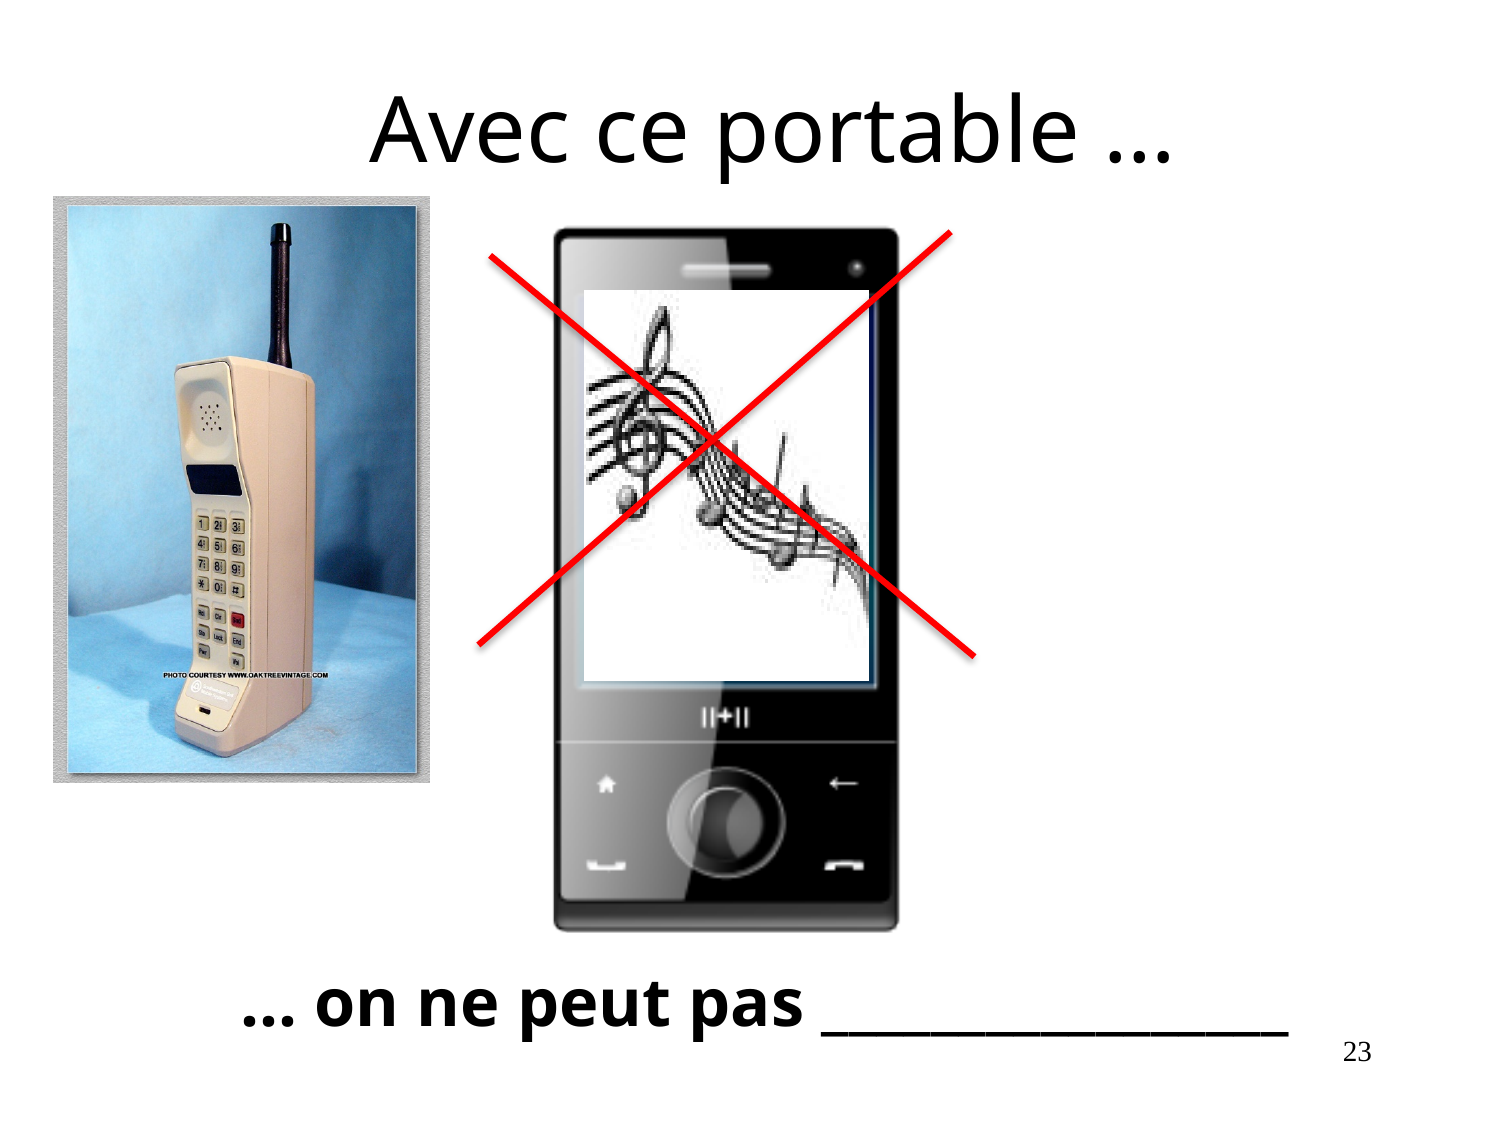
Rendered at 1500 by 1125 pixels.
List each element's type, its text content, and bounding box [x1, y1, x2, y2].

slide_number 23 [1074, 1057, 1388, 1101]
title Avec ce portable … [135, 42, 1411, 194]
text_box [29, 196, 1500, 1049]
